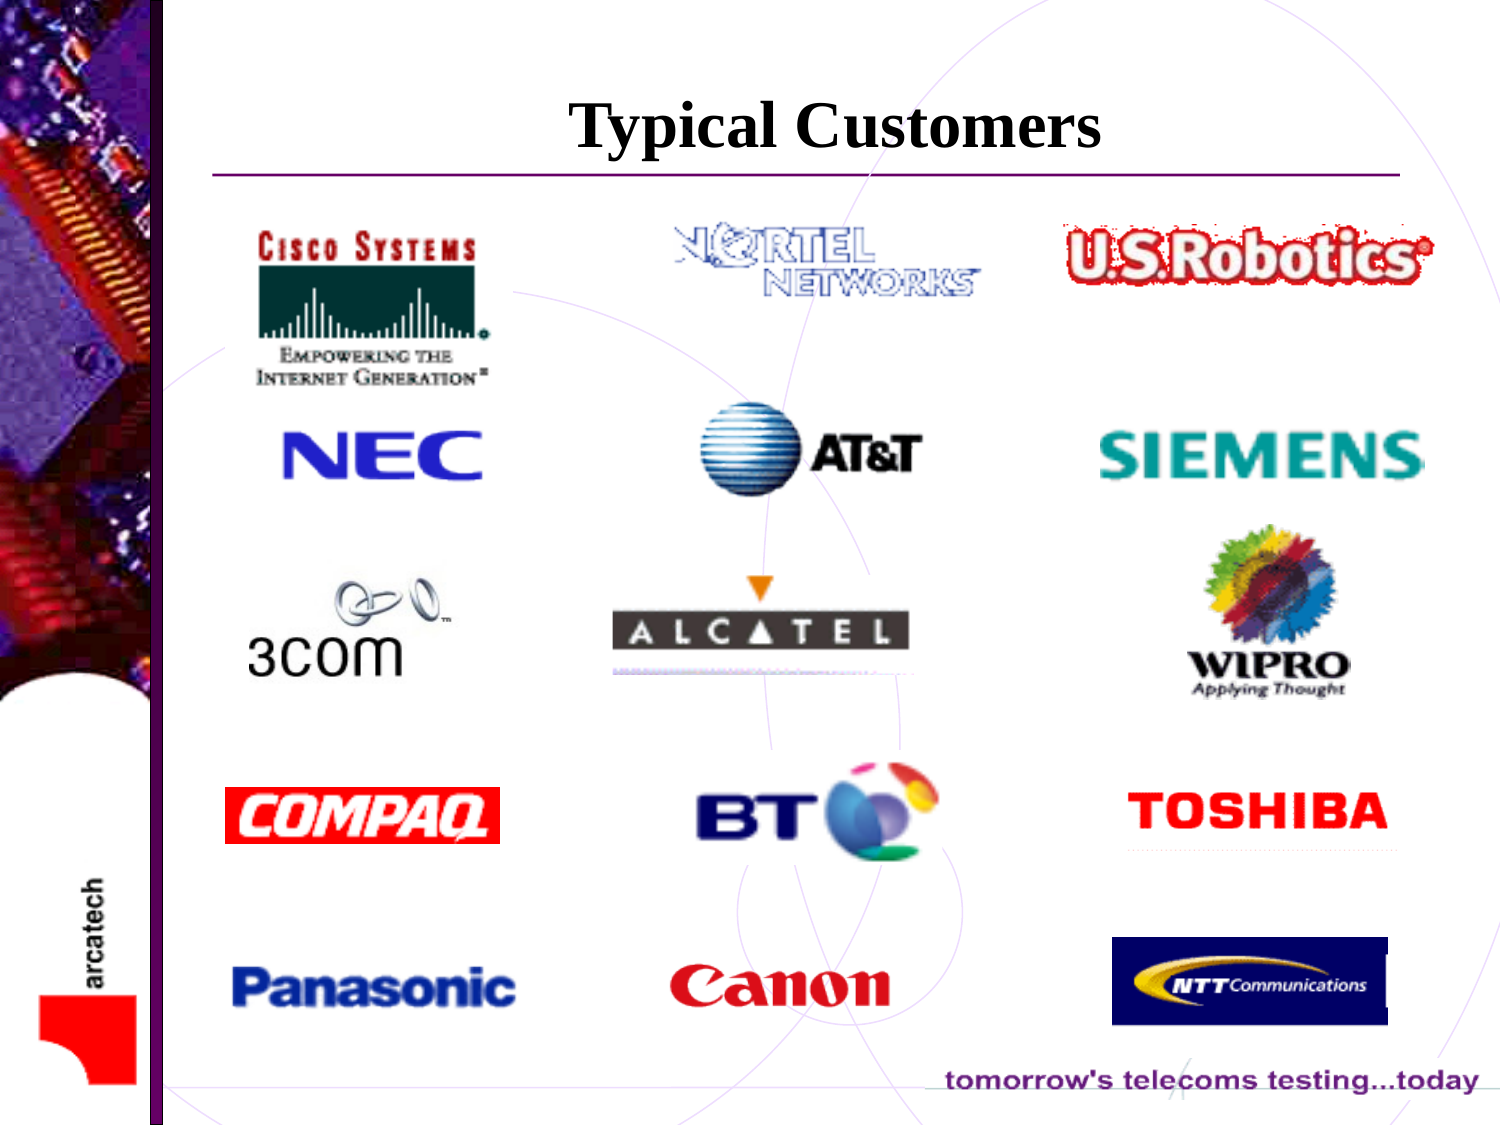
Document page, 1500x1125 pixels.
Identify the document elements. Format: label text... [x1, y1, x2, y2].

picture [612, 574, 915, 676]
picture [249, 549, 481, 688]
picture [1099, 399, 1426, 487]
picture [637, 937, 912, 1045]
picture [1062, 224, 1438, 290]
picture [224, 787, 501, 844]
picture [924, 1058, 1500, 1100]
picture [224, 199, 513, 416]
picture [1112, 937, 1388, 1028]
picture [687, 387, 938, 516]
picture [1187, 524, 1351, 701]
picture [1049, 769, 1463, 851]
picture [0, 0, 150, 1125]
picture [649, 212, 1005, 313]
title Typical Customers [171, 73, 1500, 174]
picture [274, 424, 506, 497]
picture [224, 962, 526, 1020]
picture [674, 749, 943, 866]
